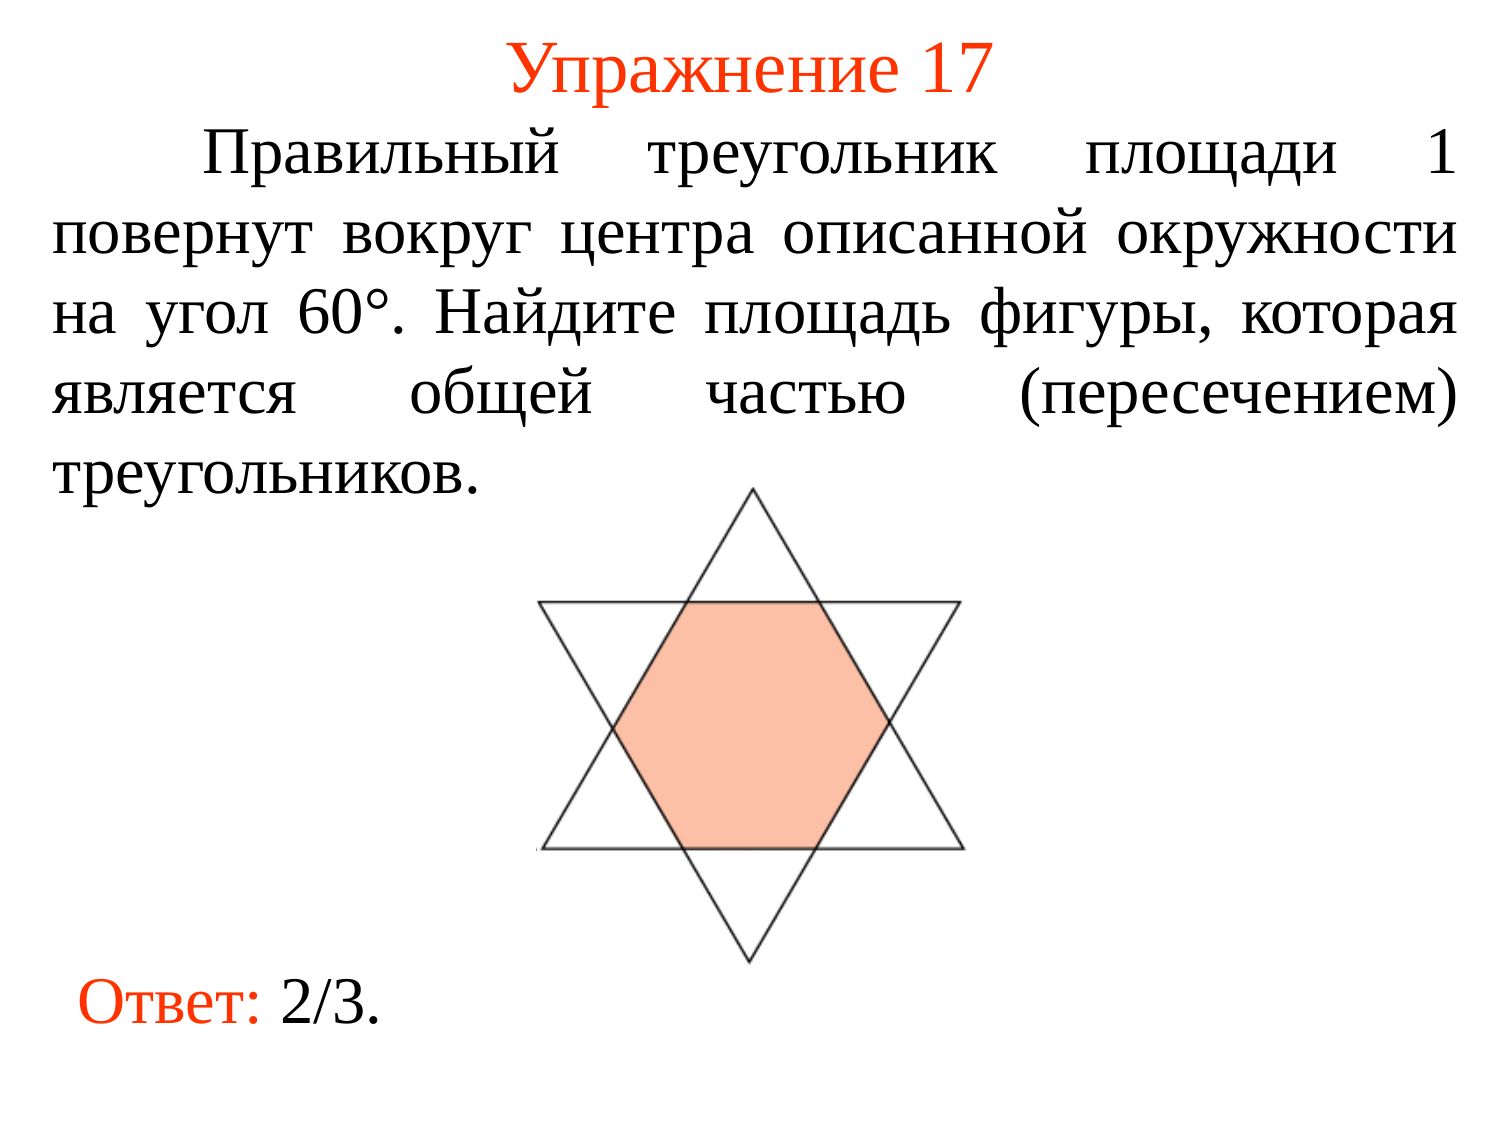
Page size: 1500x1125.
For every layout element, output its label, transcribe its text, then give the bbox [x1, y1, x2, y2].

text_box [62, 487, 1475, 1046]
text_box Правильный треугольник площади 1 повернут вокруг центра описанной окружности на угол 60°. Найдите площадь фигуры, которая является общей частью (пересечением) треугольников. [37, 99, 1475, 515]
title Упражнение 17 [112, 24, 1388, 99]
